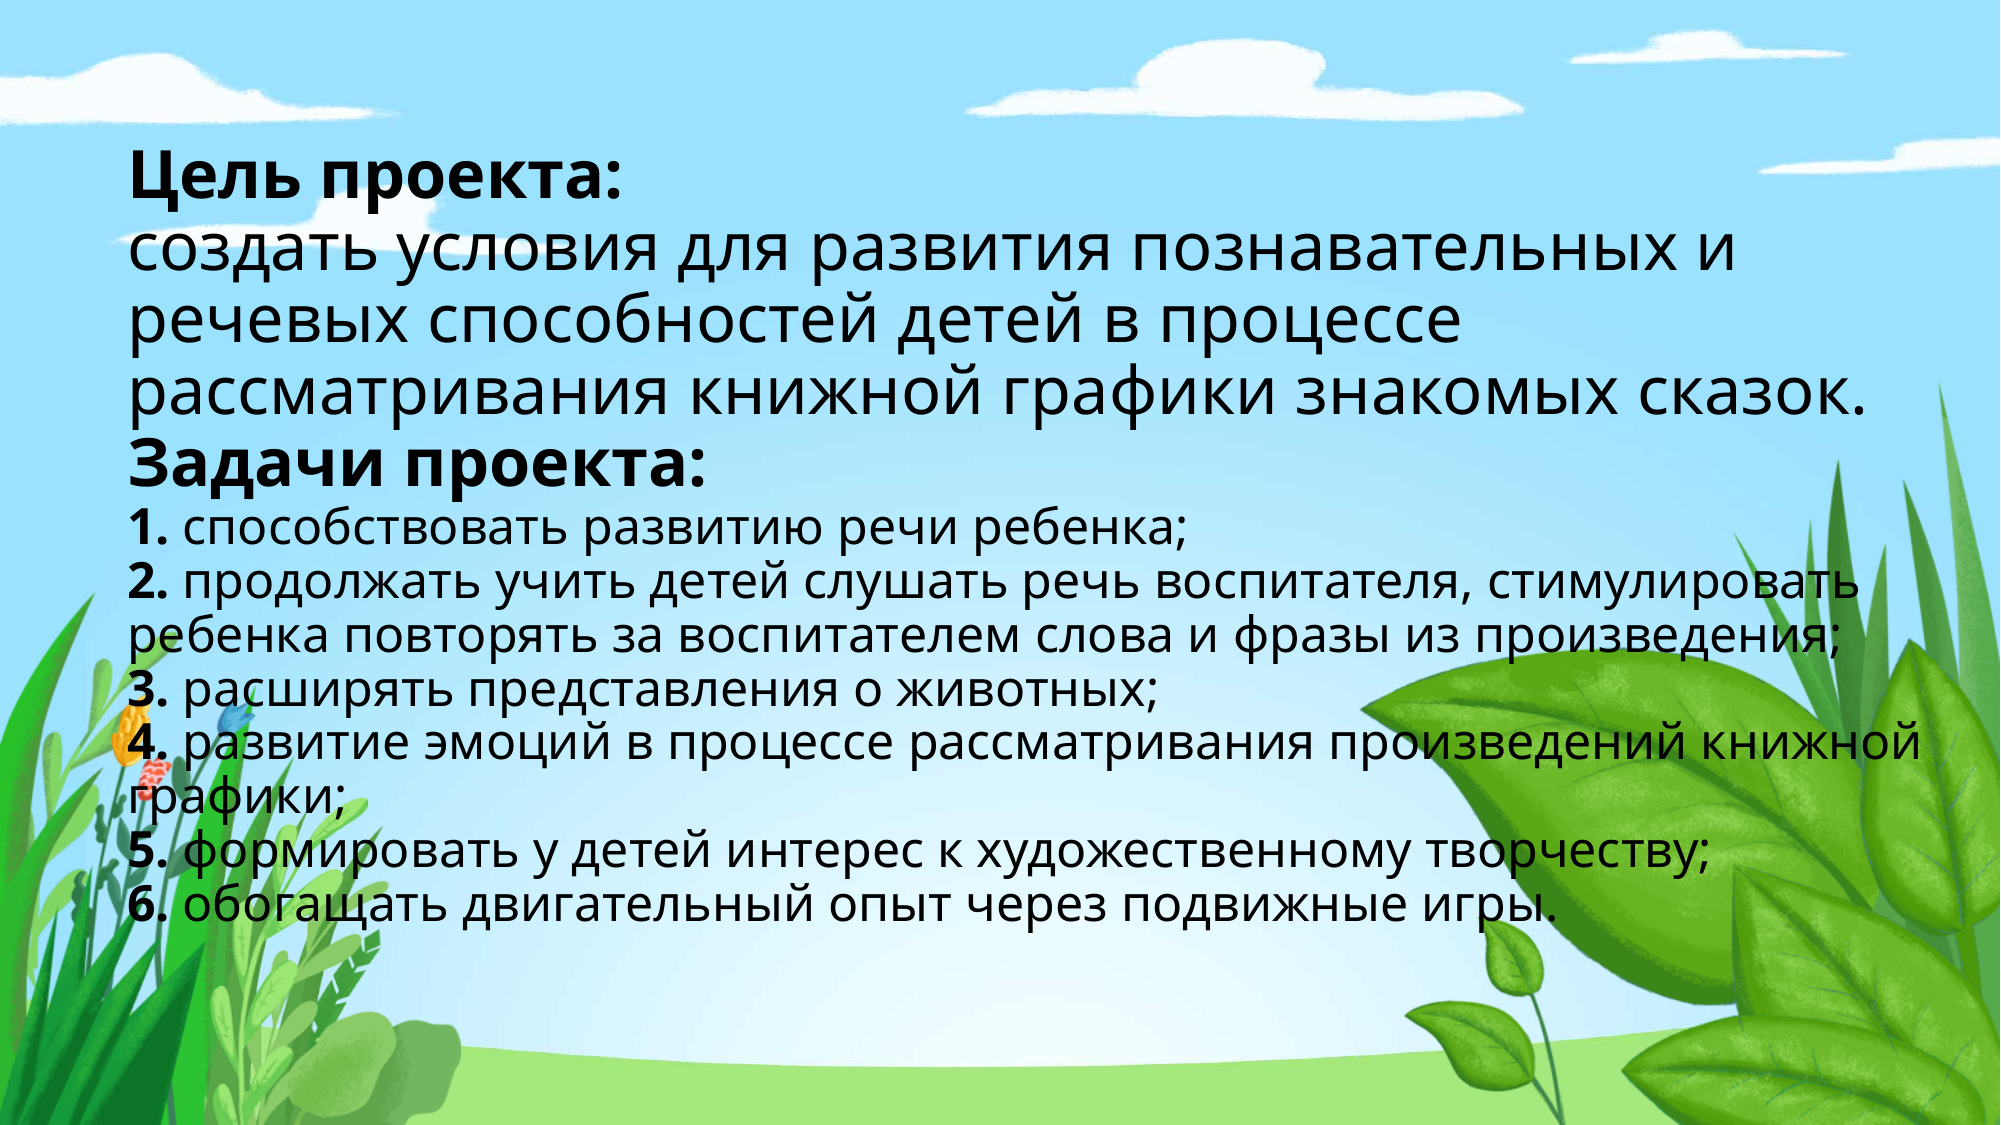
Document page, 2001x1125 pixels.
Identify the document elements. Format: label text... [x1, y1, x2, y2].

picture [0, 0, 2001, 1125]
title Цель проекта: создать условия для развития познавательных и речевых способностей детей в процессе рассматривания книжной графики знакомых сказок. Задачи проекта: 1. способствовать развитию речи ребенка; 2. продолжать учить детей слушать речь воспитателя, стимулировать ребенка повторять за воспитателем слова и фразы из произведения; 3. расширять представления о животных; 4. развитие эмоций в процессе рассматривания произведений книжной графики; 5. формировать у детей интерес к художественному творчеству; 6. обогащать двигательный опыт через подвижные игры. [112, 133, 1958, 984]
